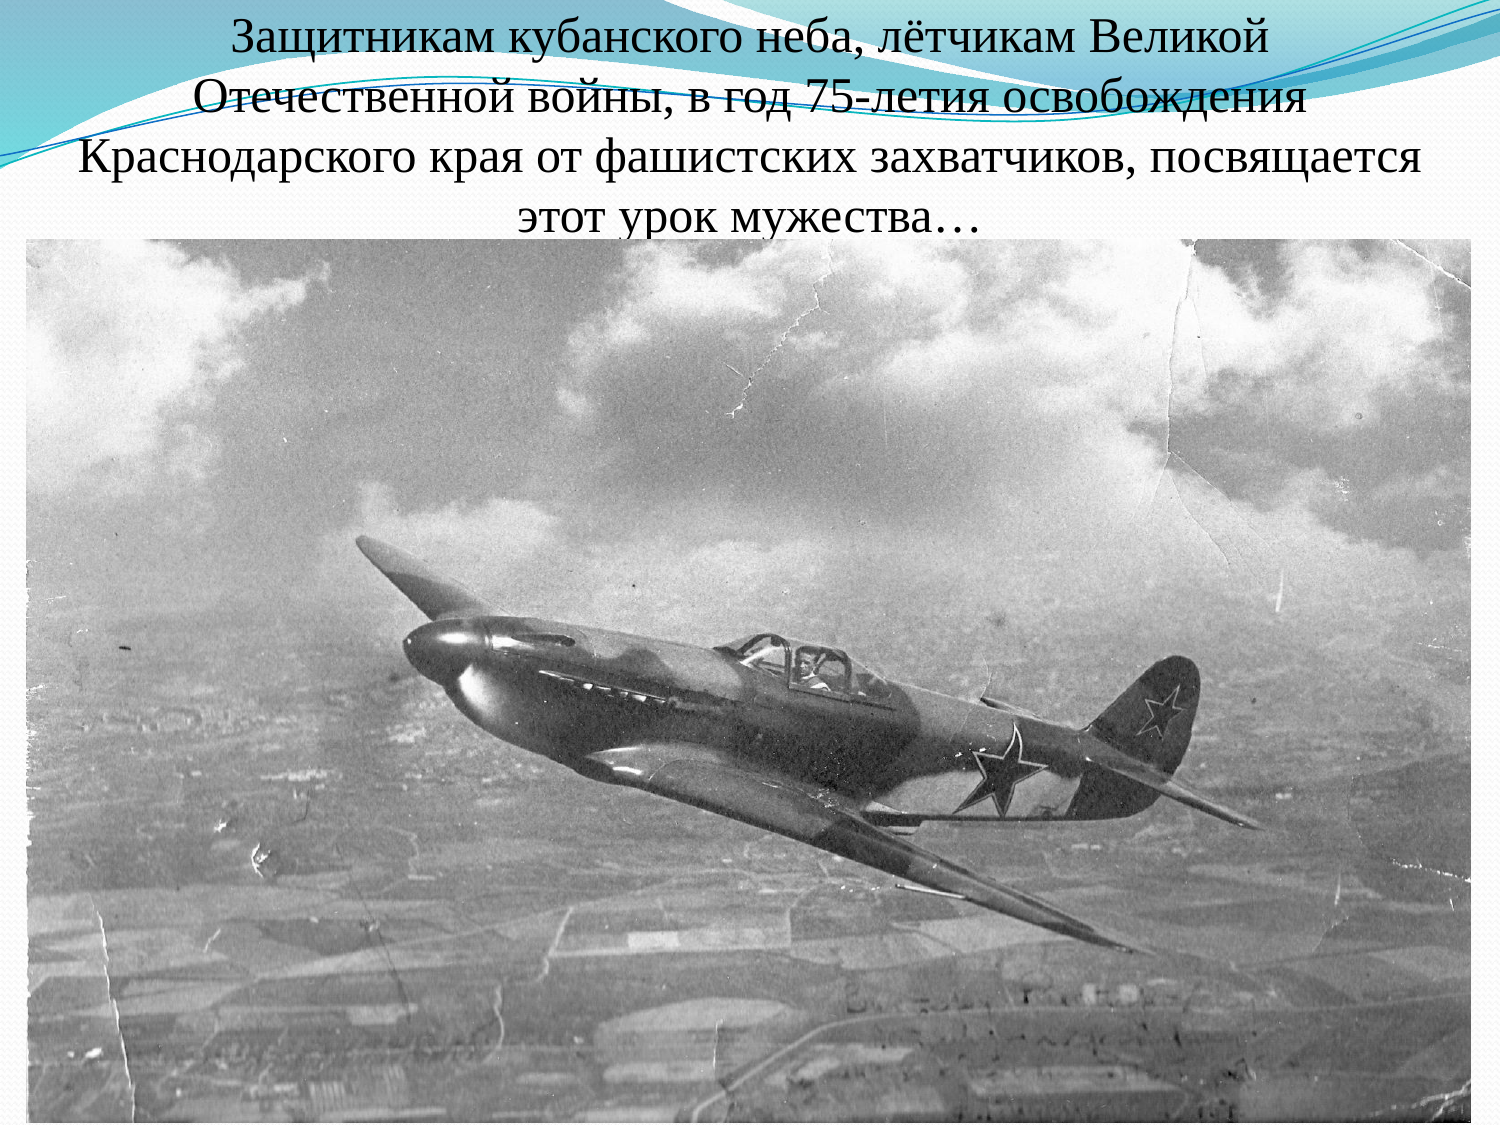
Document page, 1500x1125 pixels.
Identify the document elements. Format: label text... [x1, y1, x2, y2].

picture [26, 239, 1471, 1123]
title Защитникам кубанского неба, лётчикам Великой Отечественной войны, в год 75-летия освобождения Краснодарского края от фашистских захватчиков, посвящается этот урок мужества… [75, 115, 1425, 239]
